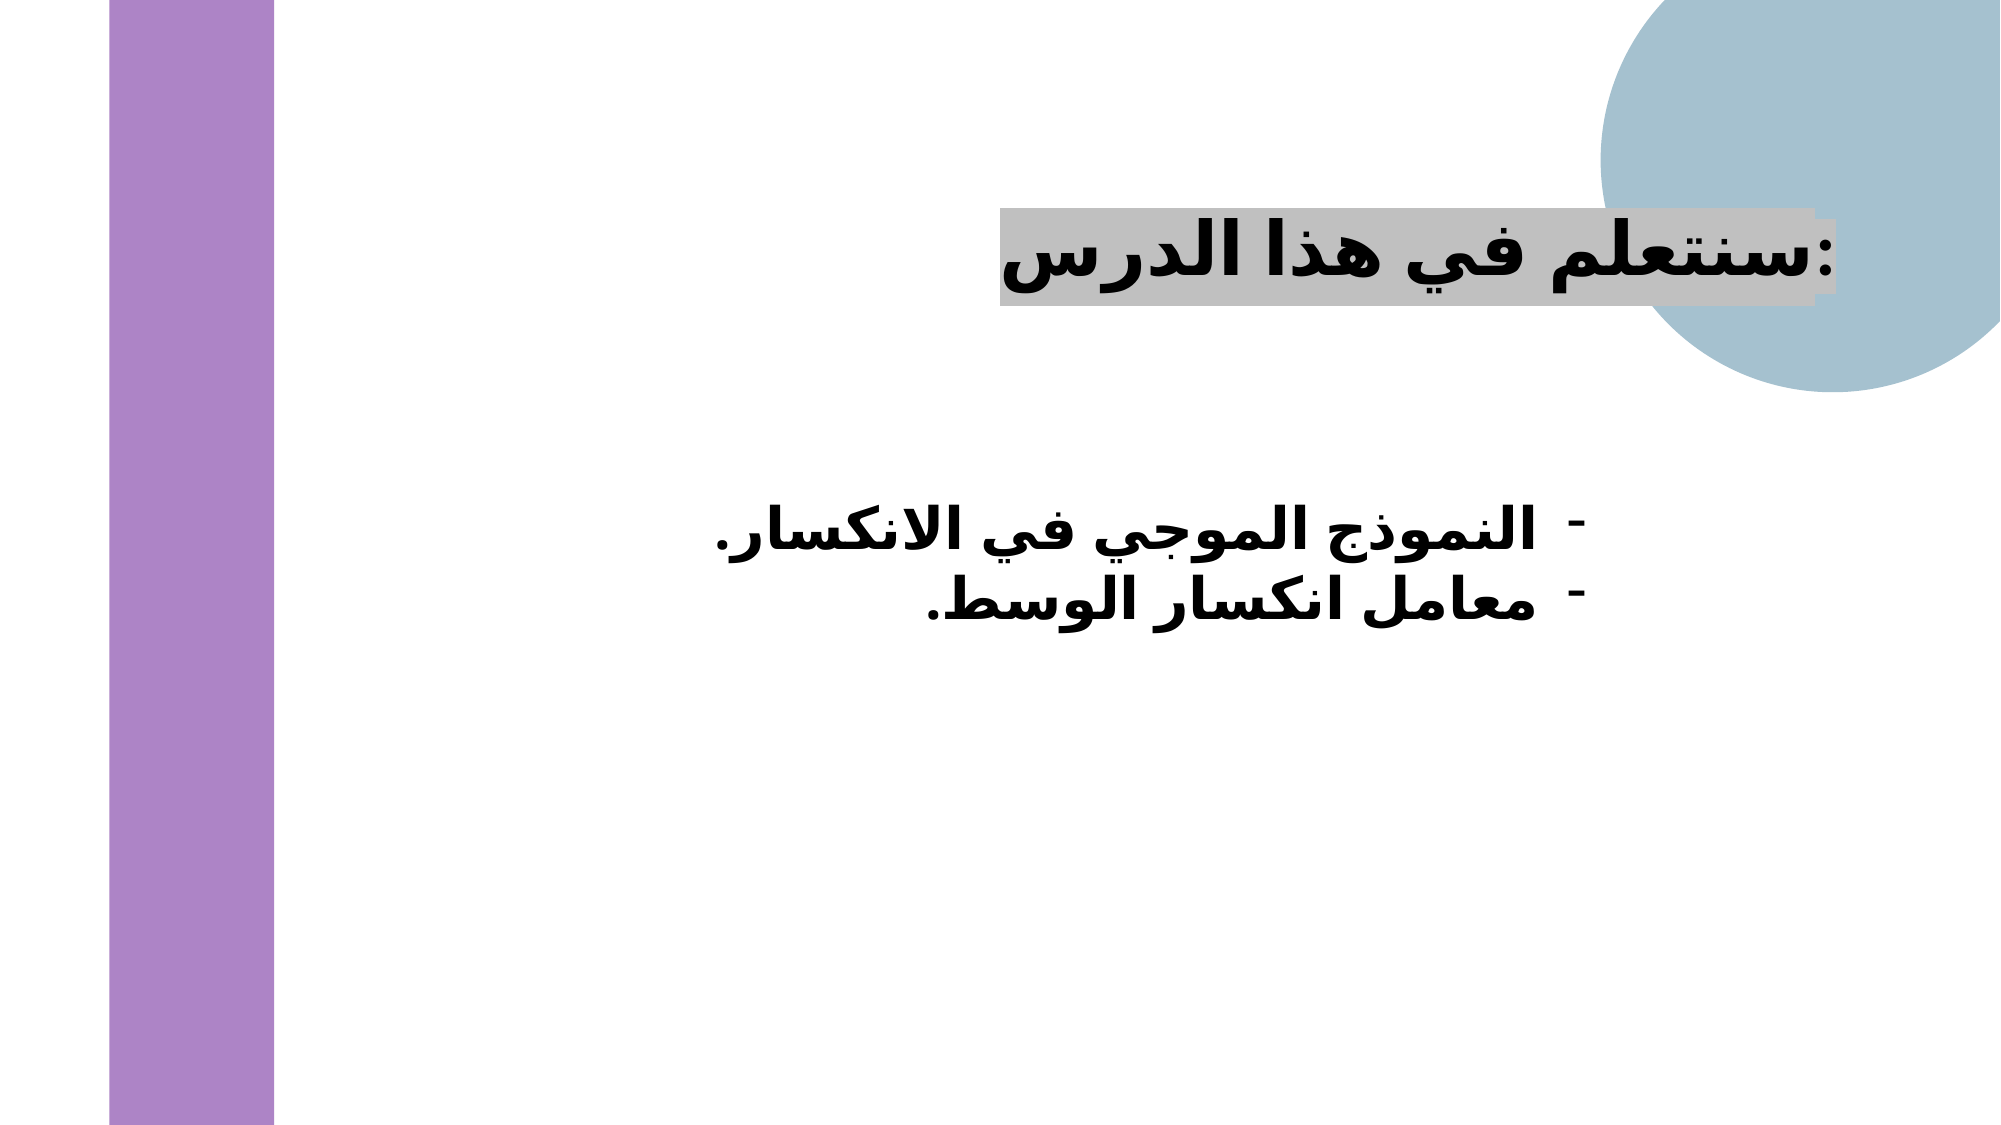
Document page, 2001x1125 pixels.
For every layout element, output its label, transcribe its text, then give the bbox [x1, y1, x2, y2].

text_box سنتعلم في هذا الدرس: [985, 192, 1851, 298]
text_box [108, 0, 275, 1125]
text_box النموذج الموجي في الانكسار. معامل انكسار الوسط. [615, 484, 1601, 639]
text_box [1599, 0, 2000, 394]
